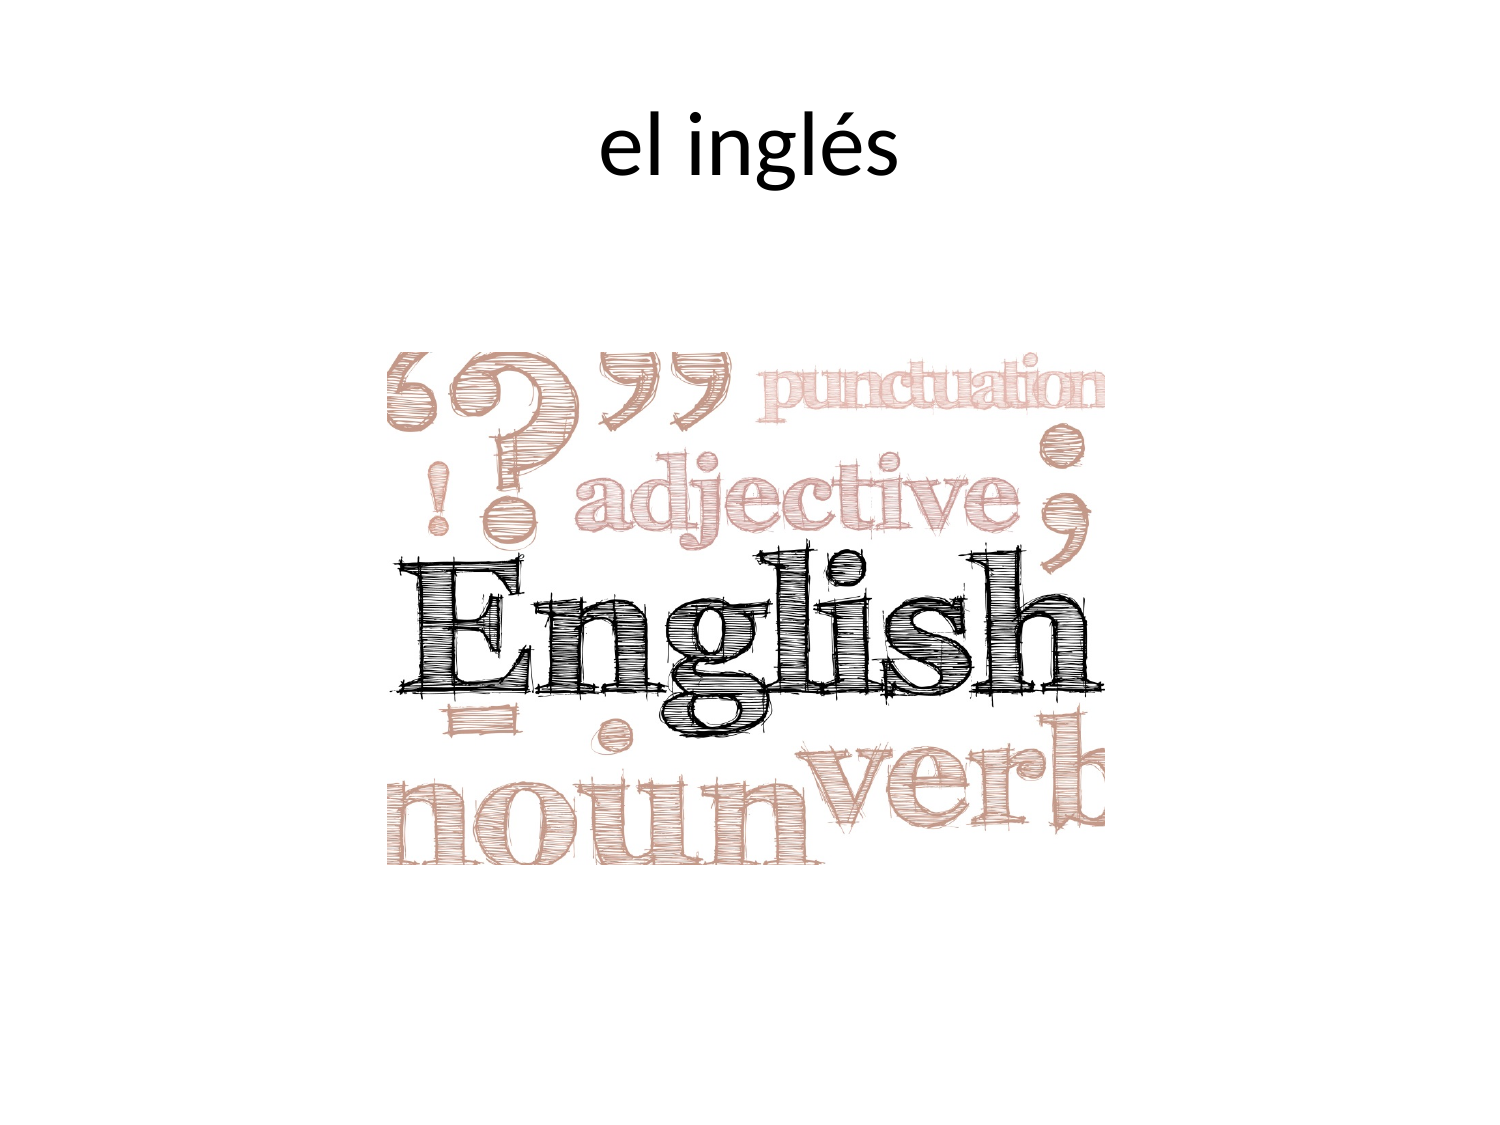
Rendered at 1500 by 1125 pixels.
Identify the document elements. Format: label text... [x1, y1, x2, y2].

picture [387, 352, 1106, 866]
title el inglés [75, 45, 1425, 233]
